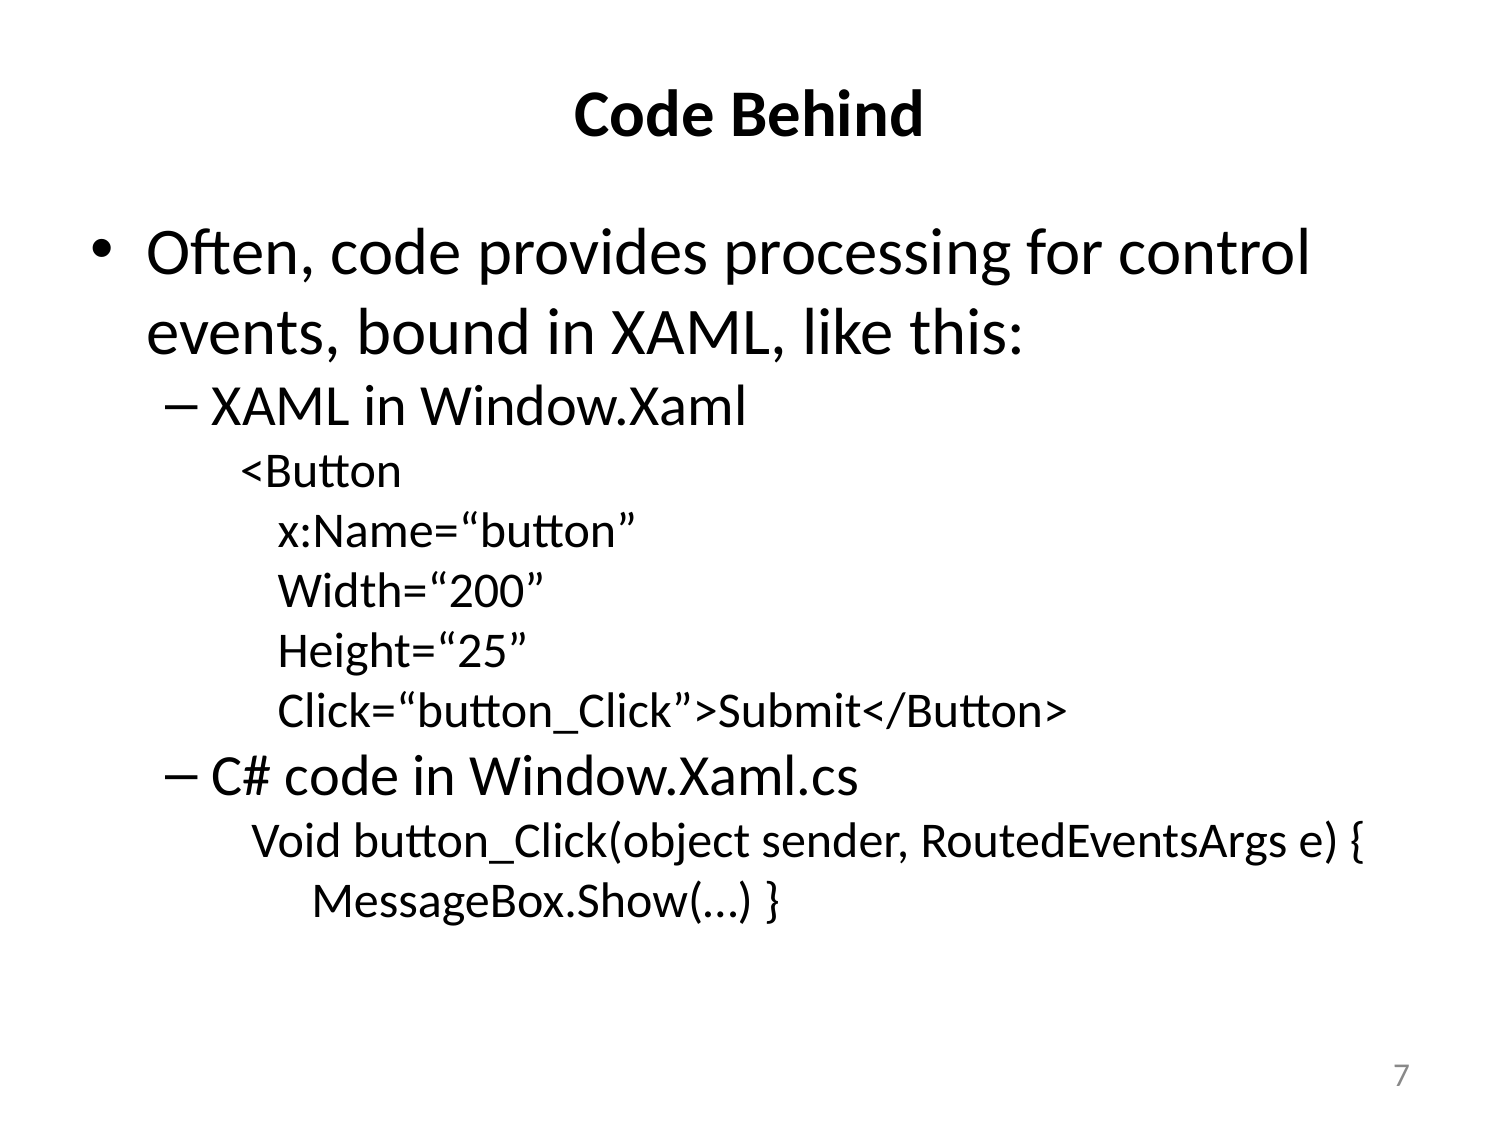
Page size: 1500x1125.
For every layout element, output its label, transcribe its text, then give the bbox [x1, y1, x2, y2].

list Often, code provides processing for control events, bound in XAML, like this: XAML in Window.Xaml <Button x:Name=“button” Width=“200” Height=“25” Click=“button_Click”>Submit</Button> C# code in Window.Xaml.cs Void button_Click(object sender, RoutedEventsArgs e) { MessageBox.Show(…) } [75, 200, 1425, 1005]
title Code Behind [75, 45, 1425, 175]
slide_number 7 [1074, 1042, 1425, 1103]
